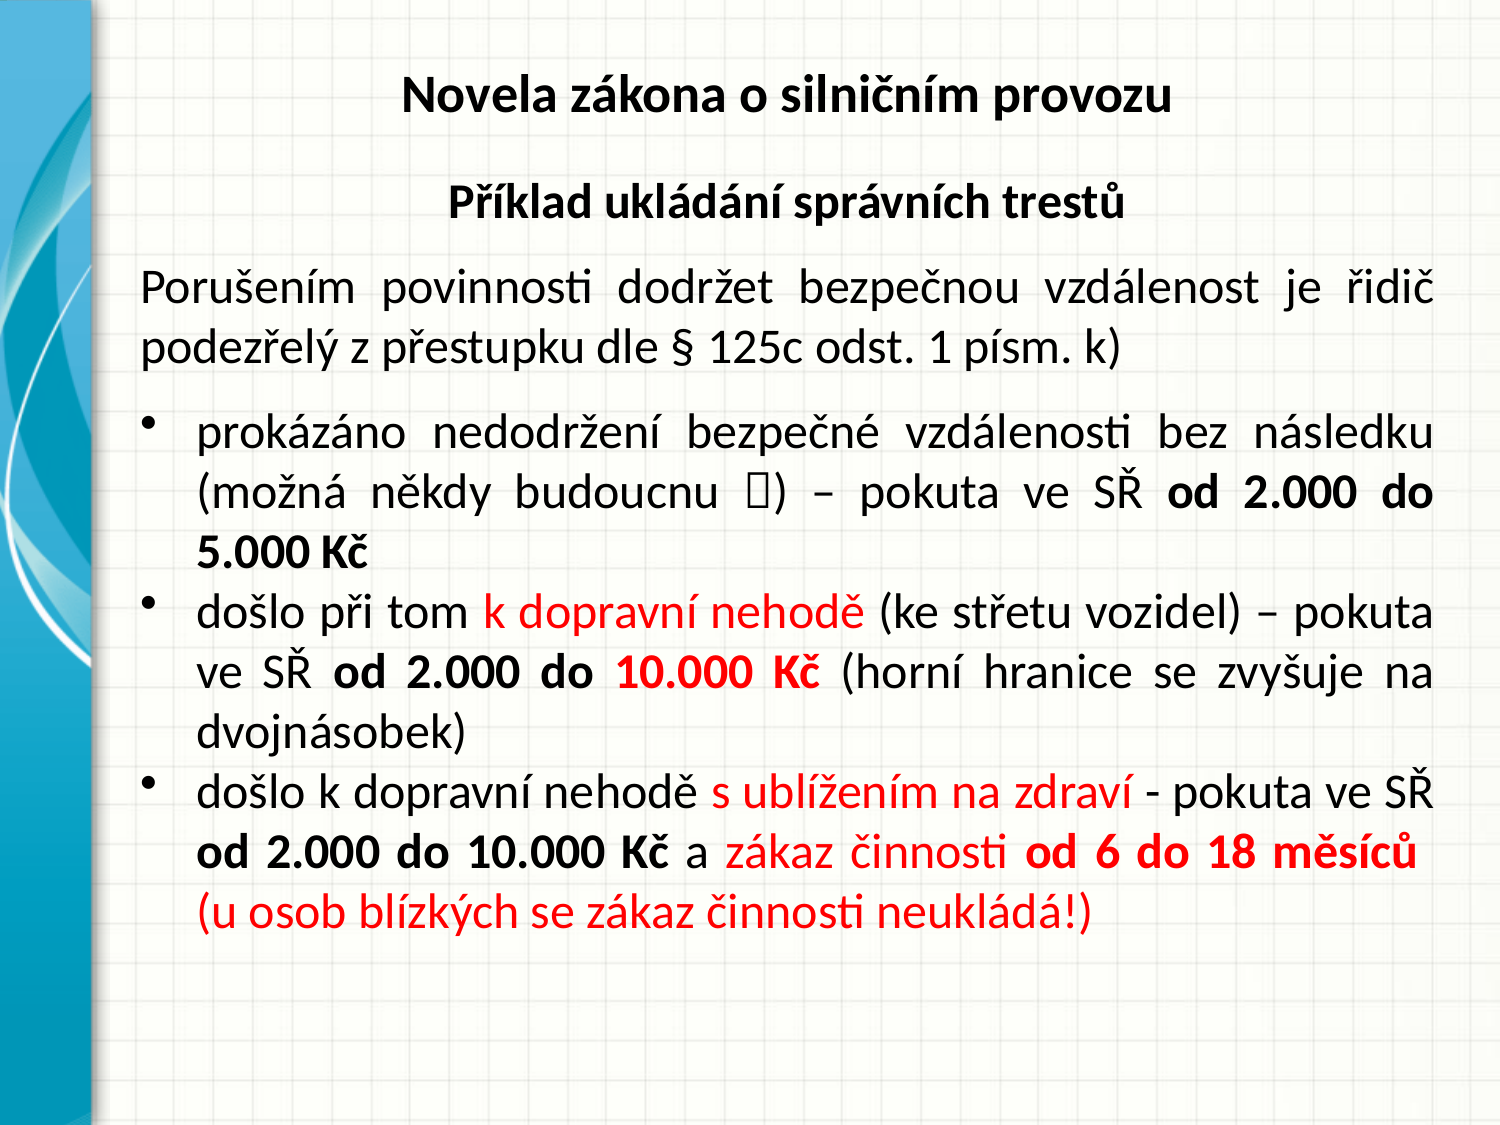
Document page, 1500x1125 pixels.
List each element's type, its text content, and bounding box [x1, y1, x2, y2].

picture [0, 0, 1500, 1125]
title Novela zákona o silničním provozu [125, 44, 1450, 138]
list Příklad ukládání správních trestů Porušením povinnosti dodržet bezpečnou vzdálenost je řidič podezřelý z přestupku dle § 125c odst. 1 písm. k) prokázáno nedodržení bezpečné vzdálenosti bez následku (možná někdy budoucnu ) – pokuta ve SŘ od 2.000 do 5.000 Kč došlo při tom k dopravní nehodě (ke střetu vozidel) – pokuta ve SŘ od 2.000 do 10.000 Kč (horní hranice se zvyšuje na dvojnásobek) došlo k dopravní nehodě s ublížením na zdraví - pokuta ve SŘ od 2.000 do 10.000 Kč a zákaz činnosti od 6 do 18 měsíců (u osob blízkých se zákaz činnosti neukládá!) [125, 160, 1450, 1094]
